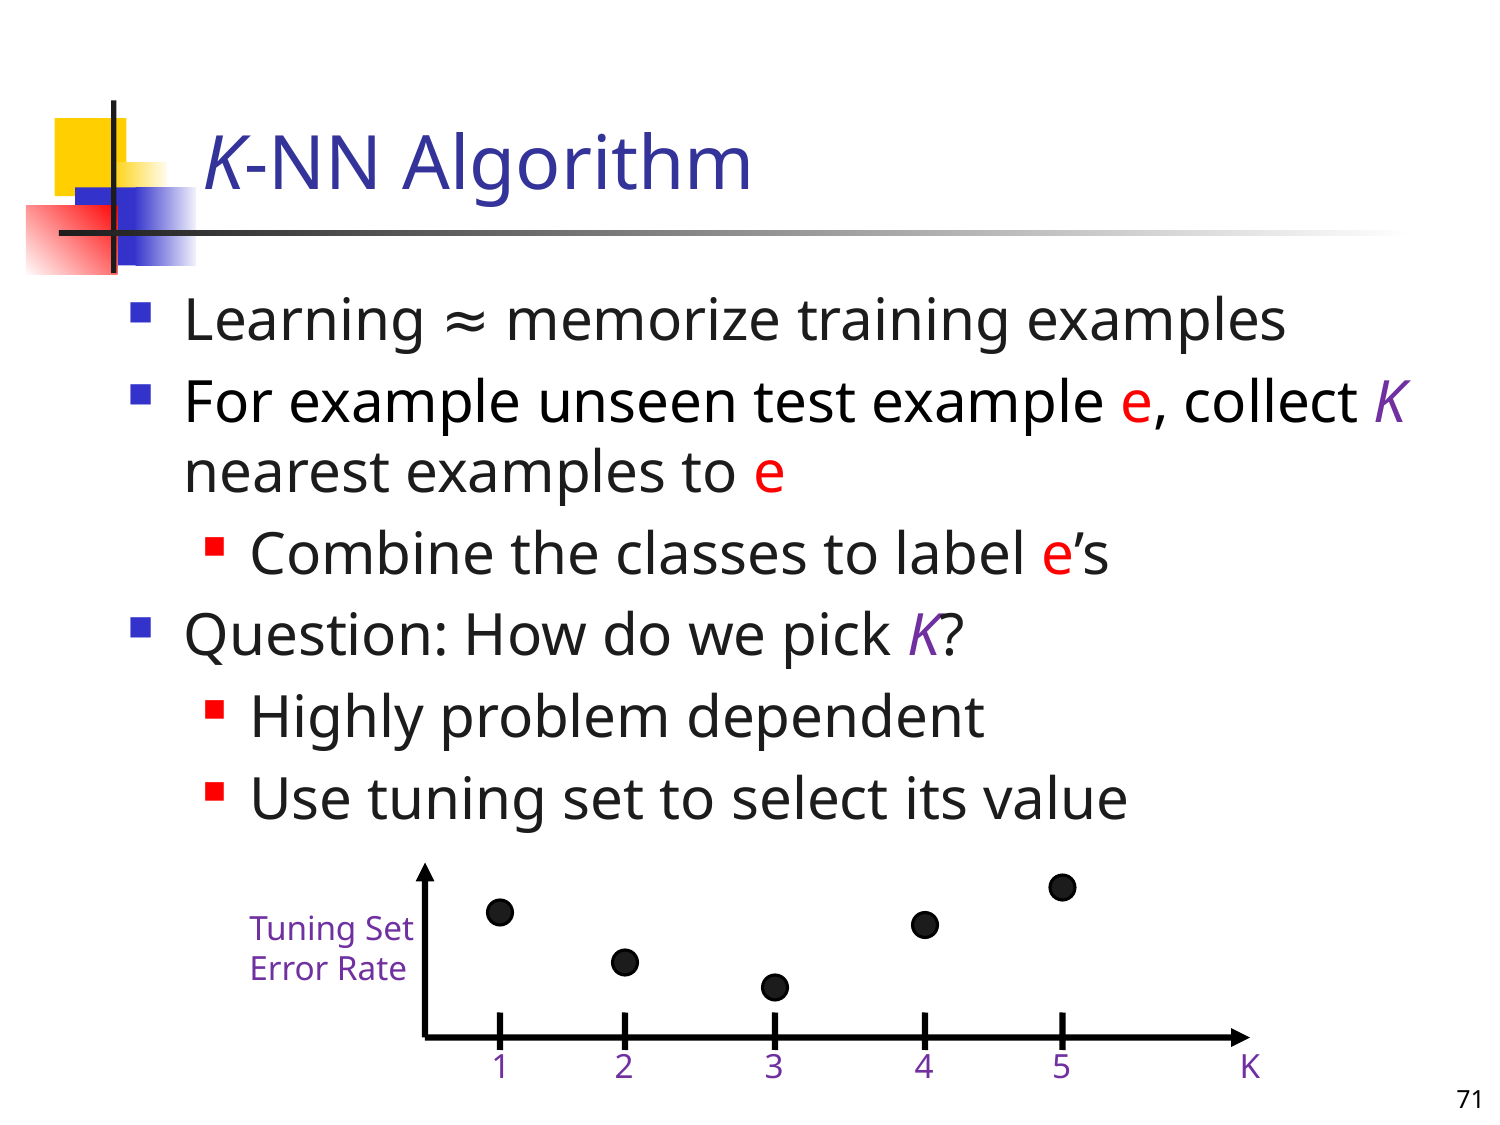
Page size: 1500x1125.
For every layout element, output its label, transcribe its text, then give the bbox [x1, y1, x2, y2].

slide_number 71 [1187, 1049, 1500, 1125]
list Learning ≈ memorize training examples For example unseen test example e, collect K nearest examples to e Combine the classes to label e’s Question: How do we pick K? Highly problem dependent Use tuning set to select its value [112, 274, 1438, 1013]
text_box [237, 862, 1275, 1093]
title K-NN Algorithm [187, 112, 1467, 213]
